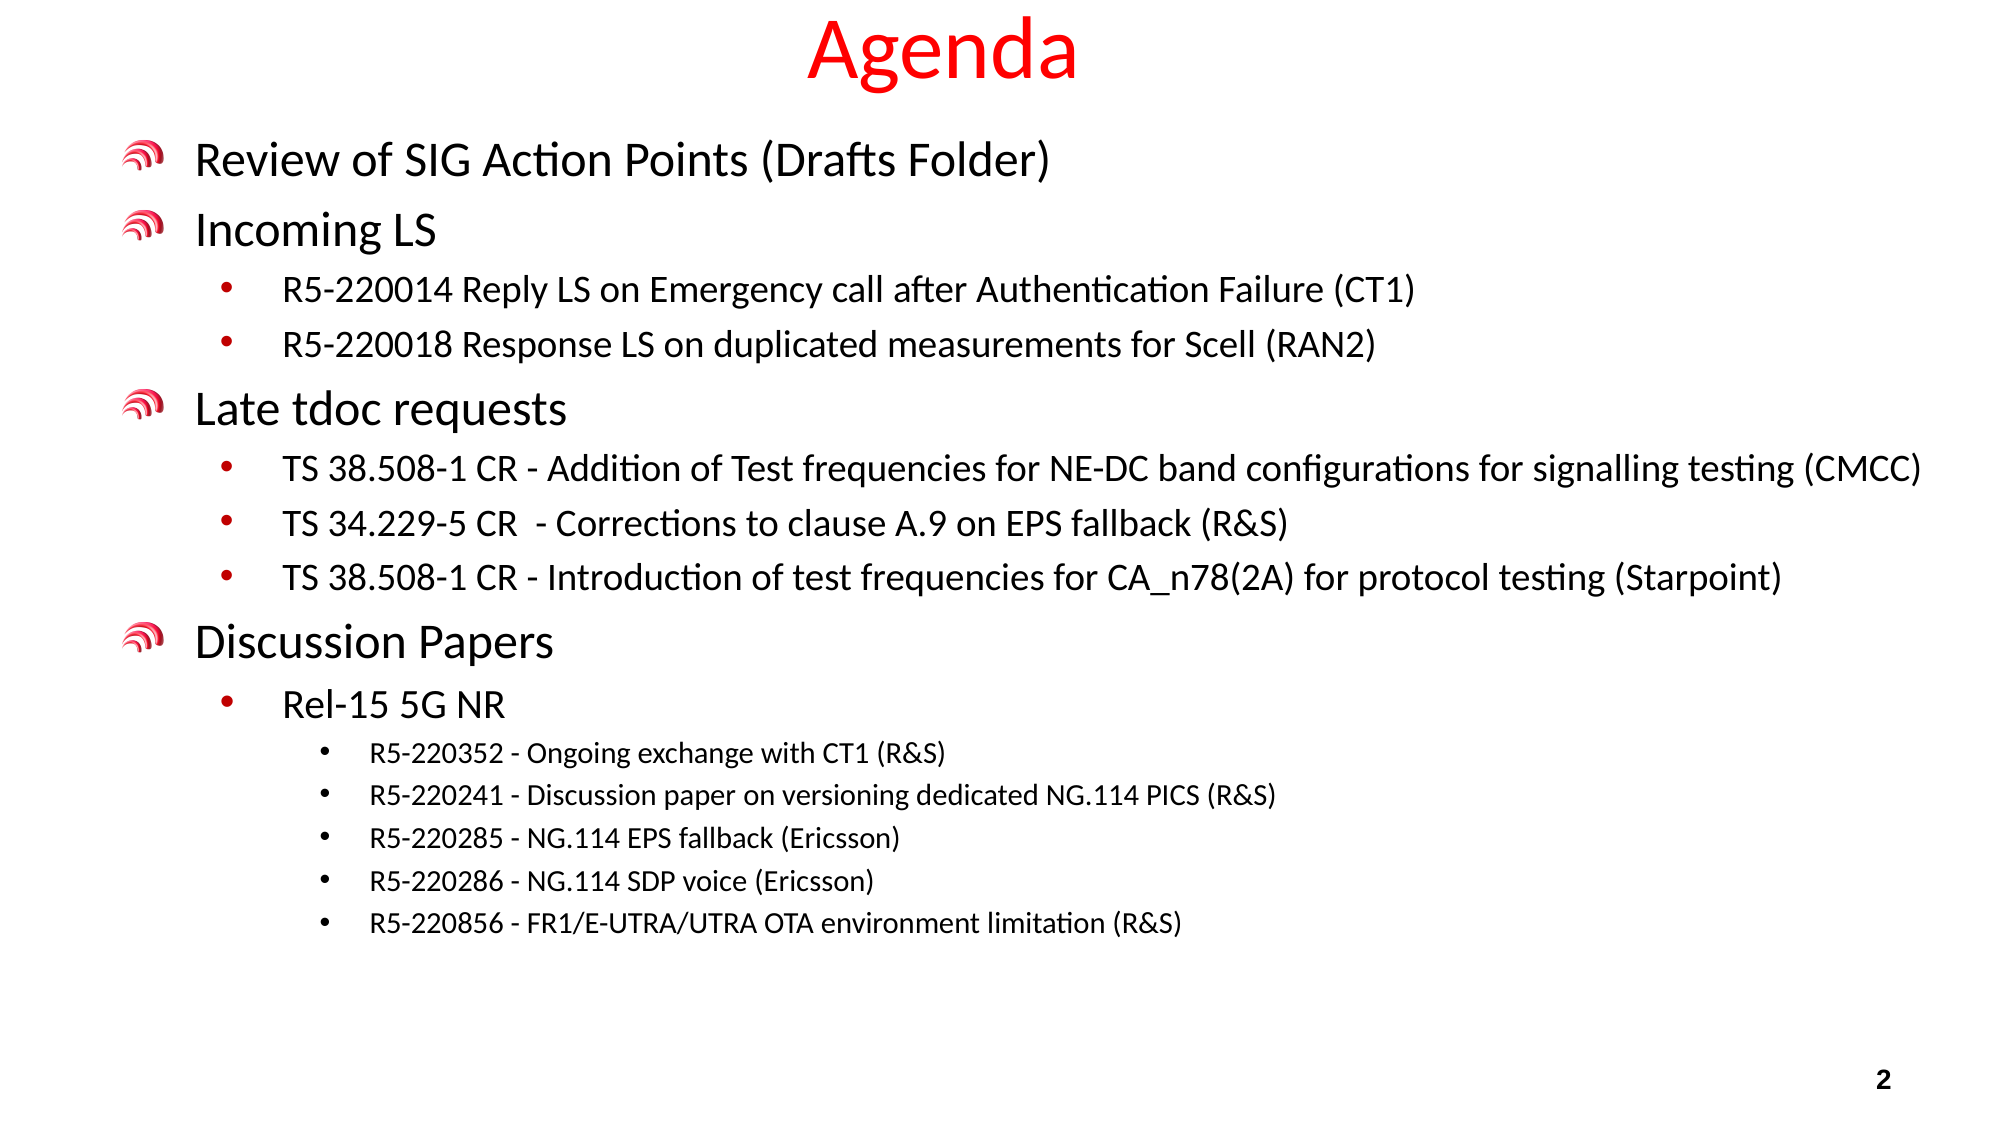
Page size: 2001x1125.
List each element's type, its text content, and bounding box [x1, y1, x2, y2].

title Agenda [287, 0, 1601, 86]
picture [119, 387, 155, 423]
picture [119, 620, 155, 656]
picture [119, 208, 155, 244]
list Review of SIG Action Points (Drafts Folder) Incoming LS R5-220014 Reply LS on Emergency call after Authentication Failure (CT1) R5-220018 Response LS on duplicated measurements for Scell (RAN2) Late tdoc requests TS 38.508-1 CR - Addition of Test frequencies for NE-DC band configurations for signalling testing (CMCC) TS 34.229-5 CR - Corrections to clause A.9 on EPS fallback (R&S) TS 38.508-1 CR - Introduction of test frequencies for CA_n78(2A) for protocol testing (Starpoint) Discussion Papers Rel-15 5G NR R5-220352 - Ongoing exchange with CT1 (R&S) R5-220241 - Discussion paper on versioning dedicated NG.114 PICS (R&S) R5-220285 - NG.114 EPS fallback (Ericsson) R5-220286 - NG.114 SDP voice (Ericsson) R5-220856 - FR1/E-UTRA/UTRA OTA environment limitation (R&S) [104, 118, 1940, 1049]
picture [119, 138, 155, 174]
